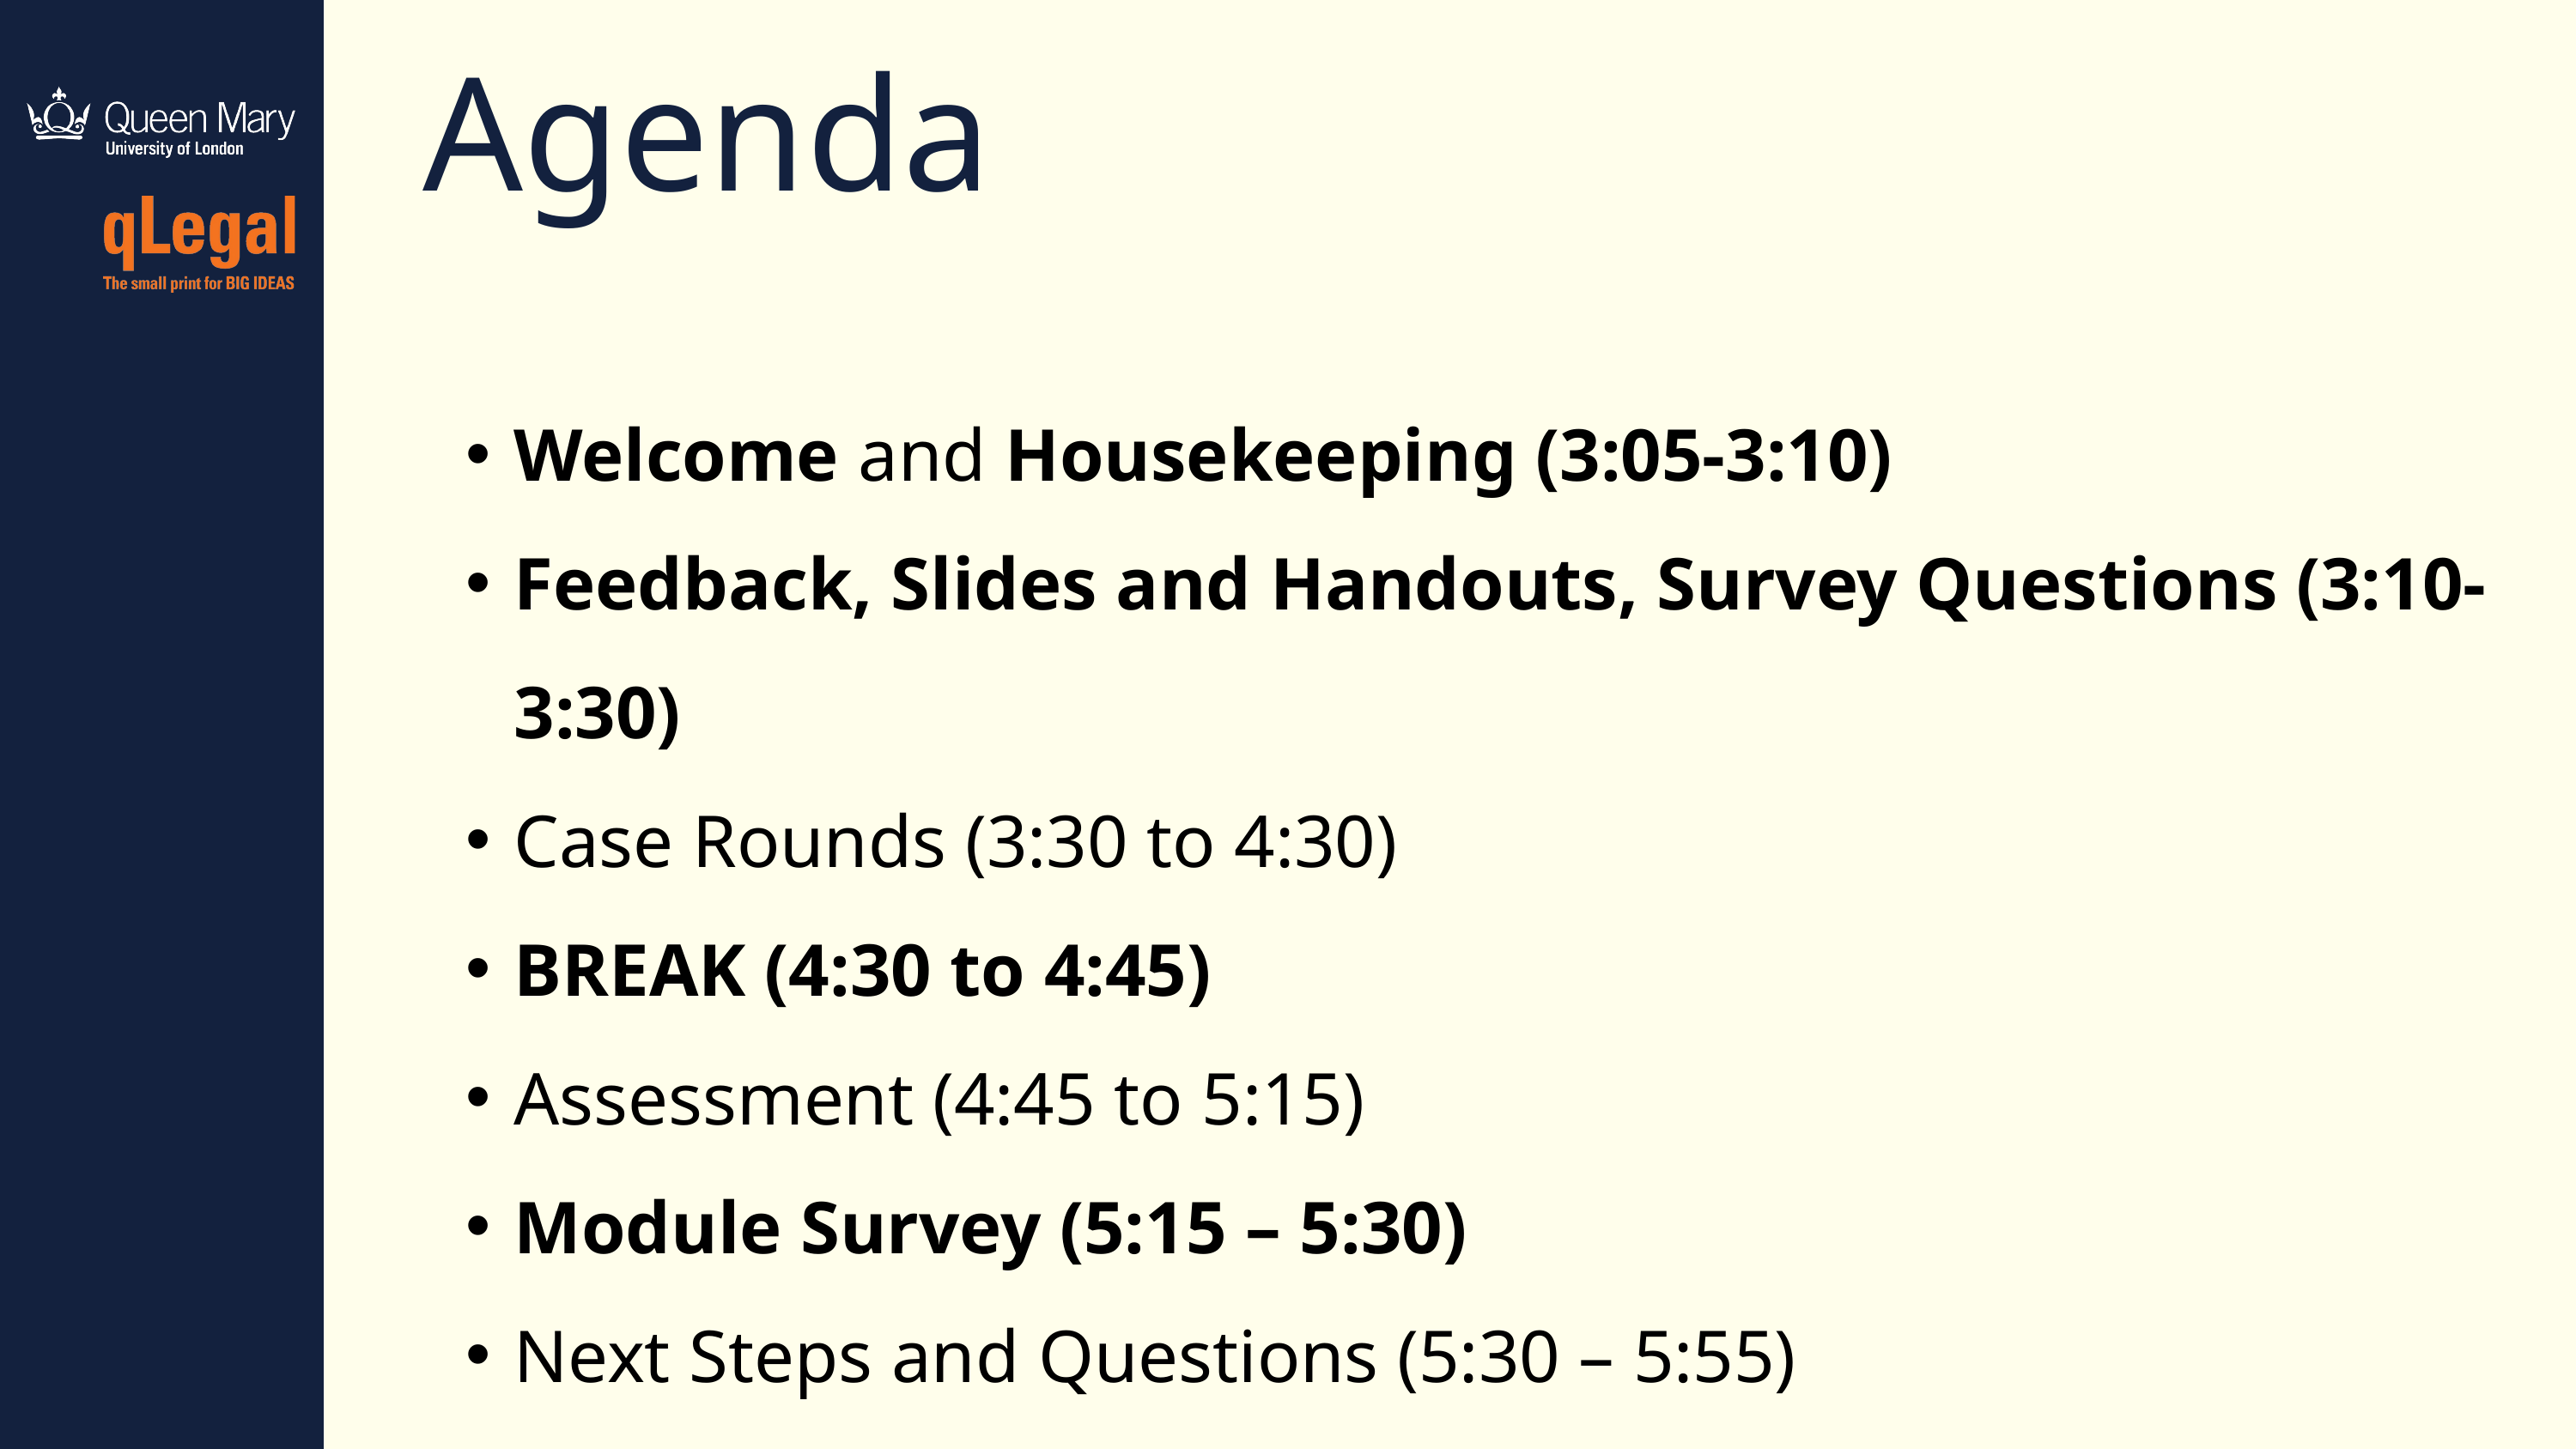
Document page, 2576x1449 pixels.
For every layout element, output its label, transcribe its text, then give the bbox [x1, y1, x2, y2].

text_box Agenda [422, 27, 1541, 222]
text_box [0, 0, 324, 1449]
picture [27, 86, 295, 158]
text_box [103, 196, 295, 293]
text_box Welcome and Housekeeping (3:05-3:10) Feedback, Slides and Handouts, Survey Questions (3:10-3:30) Case Rounds (3:30 to 4:30) BREAK (4:30 to 4:45) Assessment (4:45 to 5:15) Module Survey (5:15 – 5:30) Next Steps and Questions (5:30 – 5:55) [453, 360, 2507, 1449]
